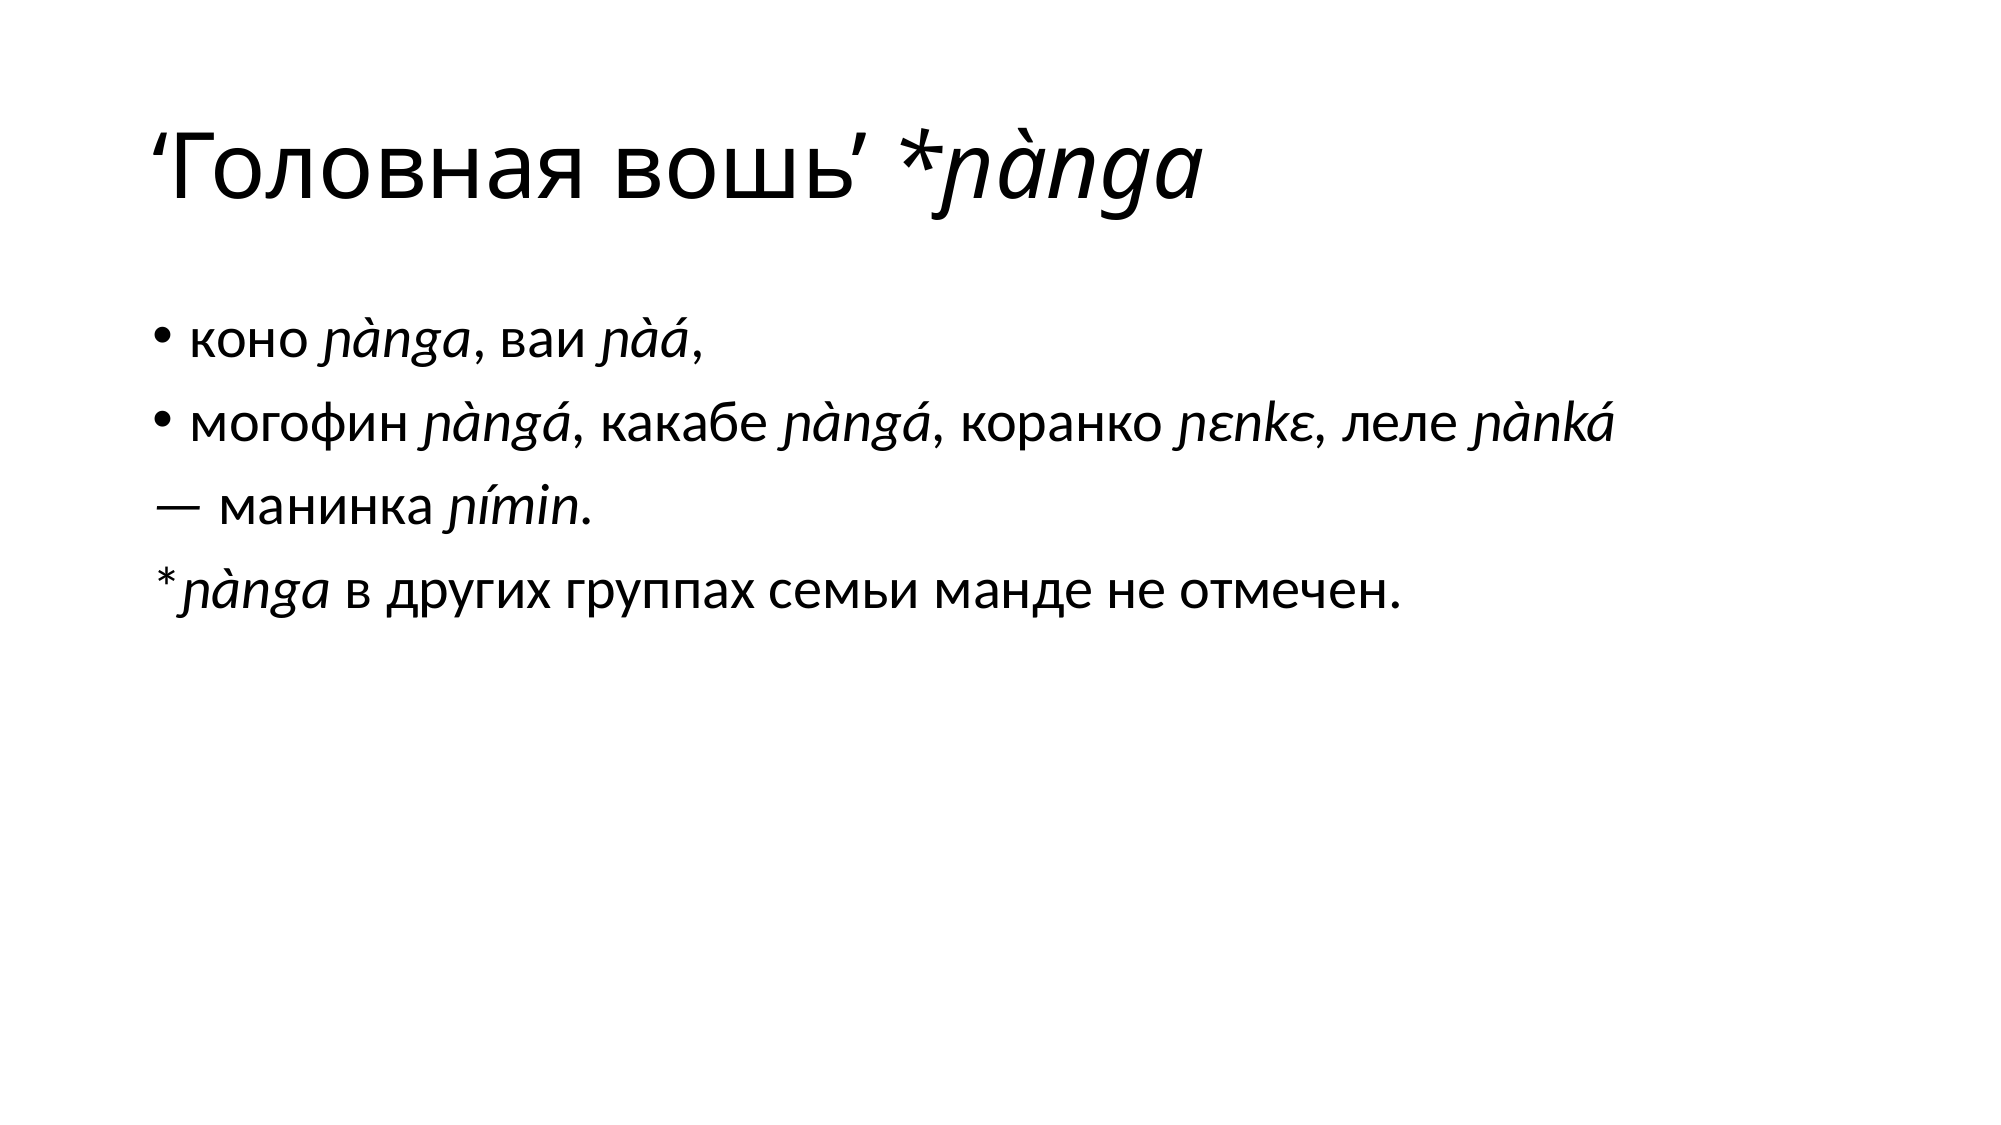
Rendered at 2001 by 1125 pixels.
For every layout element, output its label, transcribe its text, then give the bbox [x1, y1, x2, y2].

list коно ɲànga, ваи ɲàá, могофин ɲàngá, какабе ɲàngá, коранко ɲɛnkɛ, леле ɲànká — манинка ɲímin. *ɲànga в других группах семьи манде не отмечен. [137, 299, 1863, 1014]
title ‘Головная вошь’ *ɲànga [137, 59, 1863, 278]
